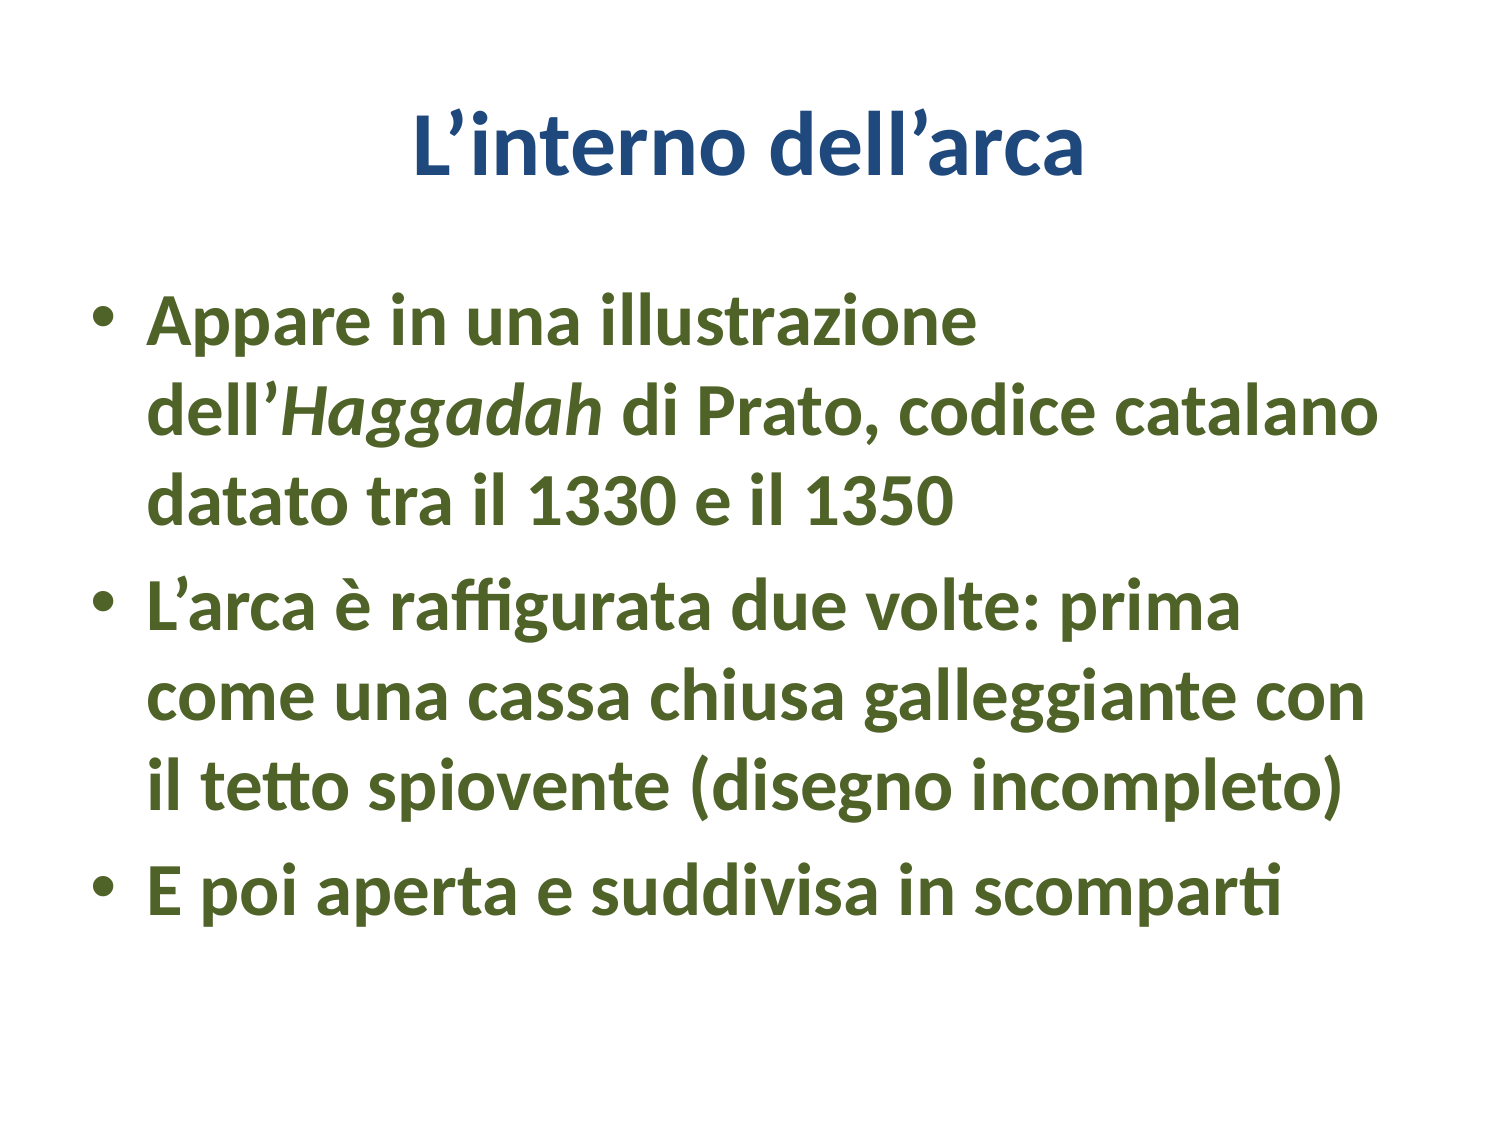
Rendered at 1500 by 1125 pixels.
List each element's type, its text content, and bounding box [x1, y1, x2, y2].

list Appare in una illustrazione dell’Haggadah di Prato, codice catalano datato tra il 1330 e il 1350 L’arca è raffigurata due volte: prima come una cassa chiusa galleggiante con il tetto spiovente (disegno incompleto) E poi aperta e suddivisa in scomparti [74, 262, 1426, 1006]
title L’interno dell’arca [74, 44, 1426, 233]
